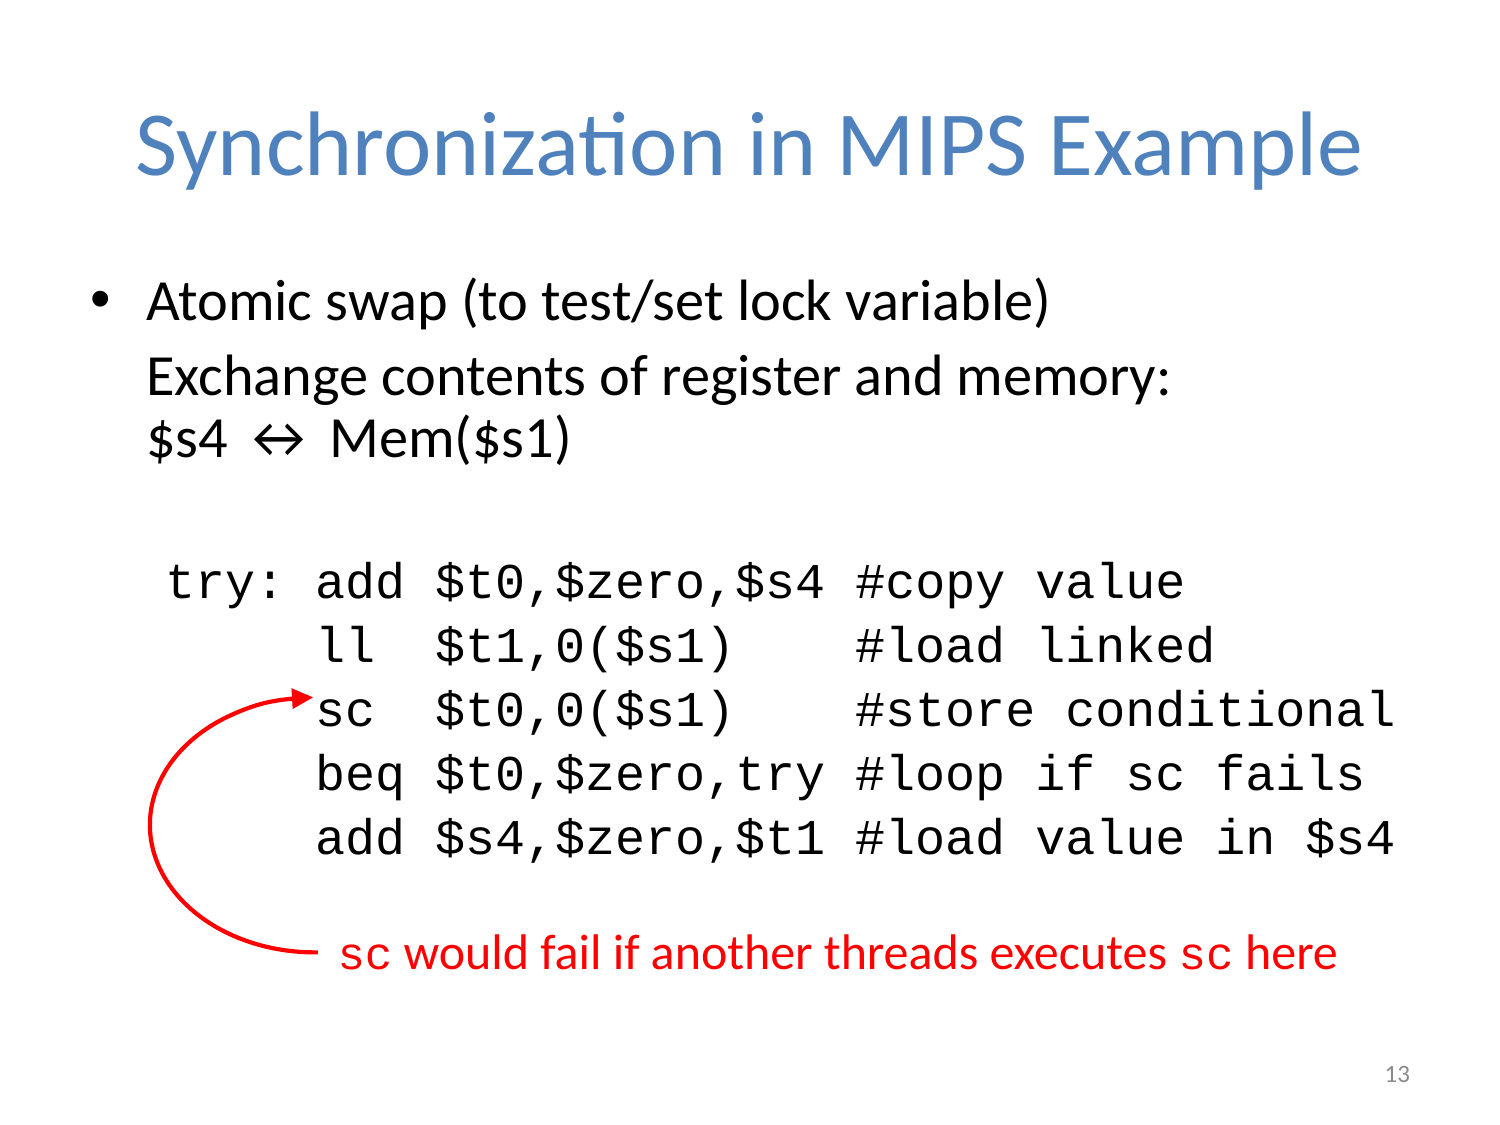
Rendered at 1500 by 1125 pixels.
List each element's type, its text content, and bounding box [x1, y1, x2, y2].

title Synchronization in MIPS Example [75, 45, 1425, 233]
list Atomic swap (to test/set lock variable) Exchange contents of register and memory: $s4 ↔ Mem($s1) try: add $t0,$zero,$s4 #copy value ll $t1,0($s1) #load linked sc $t0,0($s1) #store conditional beq $t0,$zero,try #loop if sc fails add $s4,$zero,$t1 #load value in $s4 [75, 262, 1425, 1073]
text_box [149, 697, 1361, 988]
slide_number 13 [1074, 1042, 1425, 1103]
